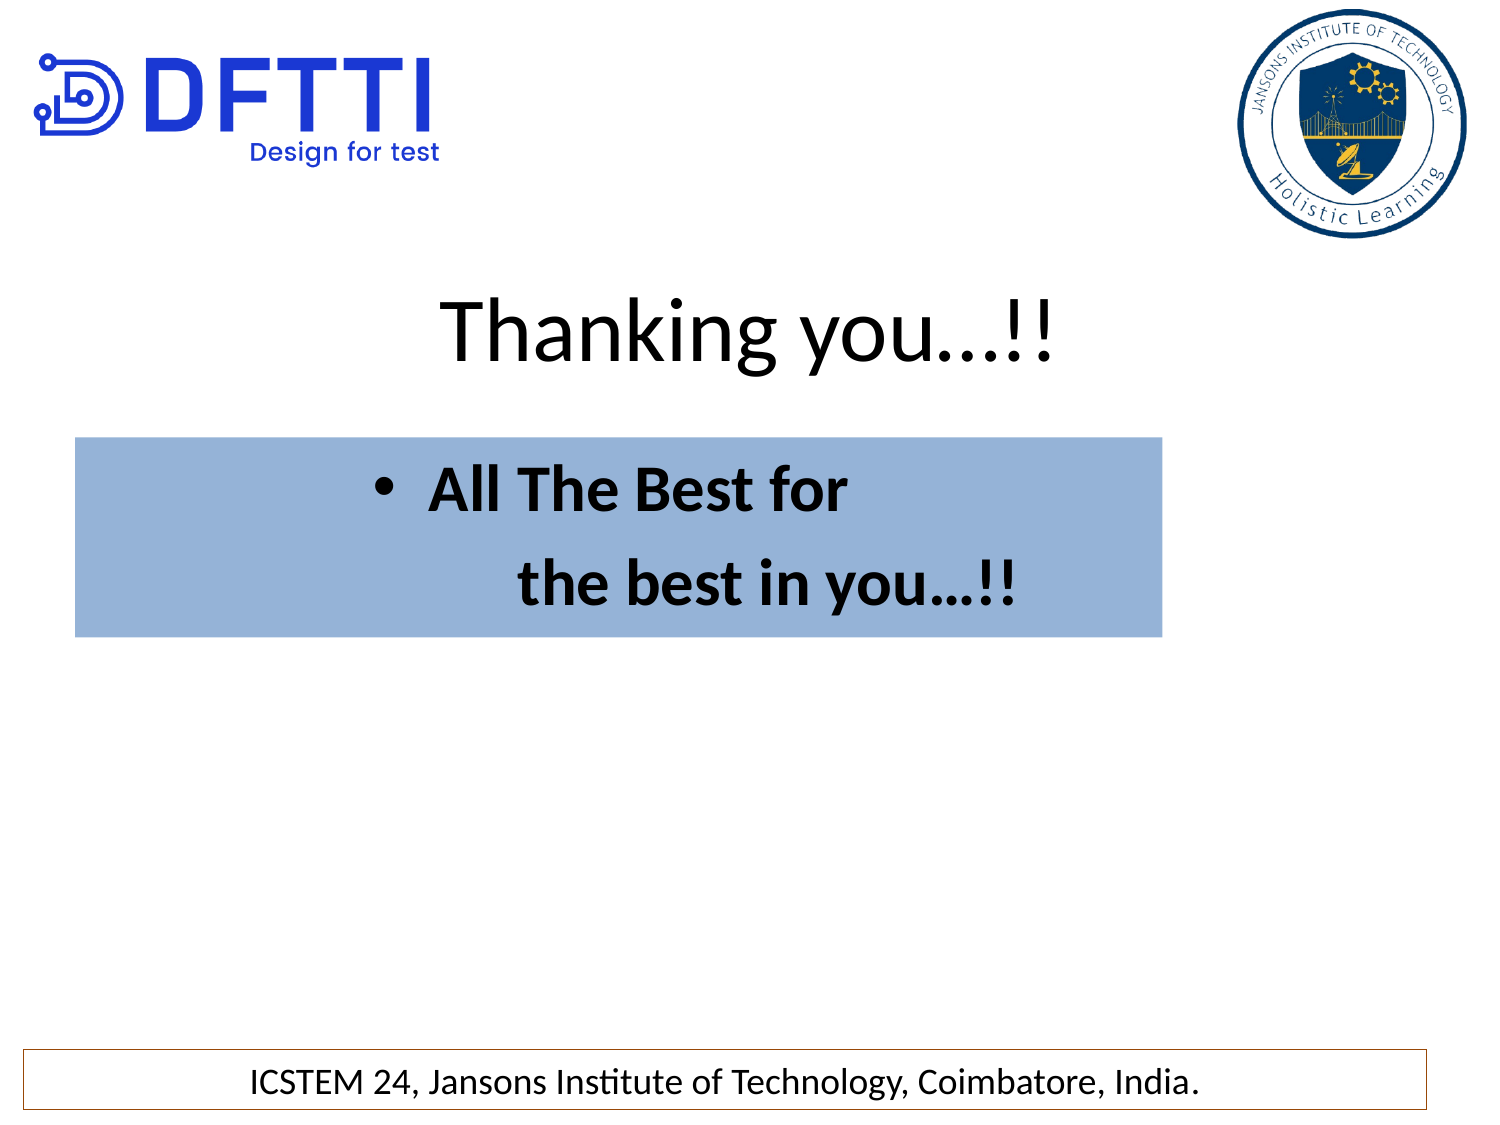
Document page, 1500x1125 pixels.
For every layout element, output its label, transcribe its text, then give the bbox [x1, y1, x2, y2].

text_box ICSTEM 24, Jansons Institute of Technology, Coimbatore, India. [23, 1049, 1427, 1110]
picture [1237, 9, 1467, 239]
list All The Best for the best in you…!! [75, 437, 1163, 638]
picture [24, 36, 447, 171]
title Thanking you…!! [75, 249, 1425, 400]
